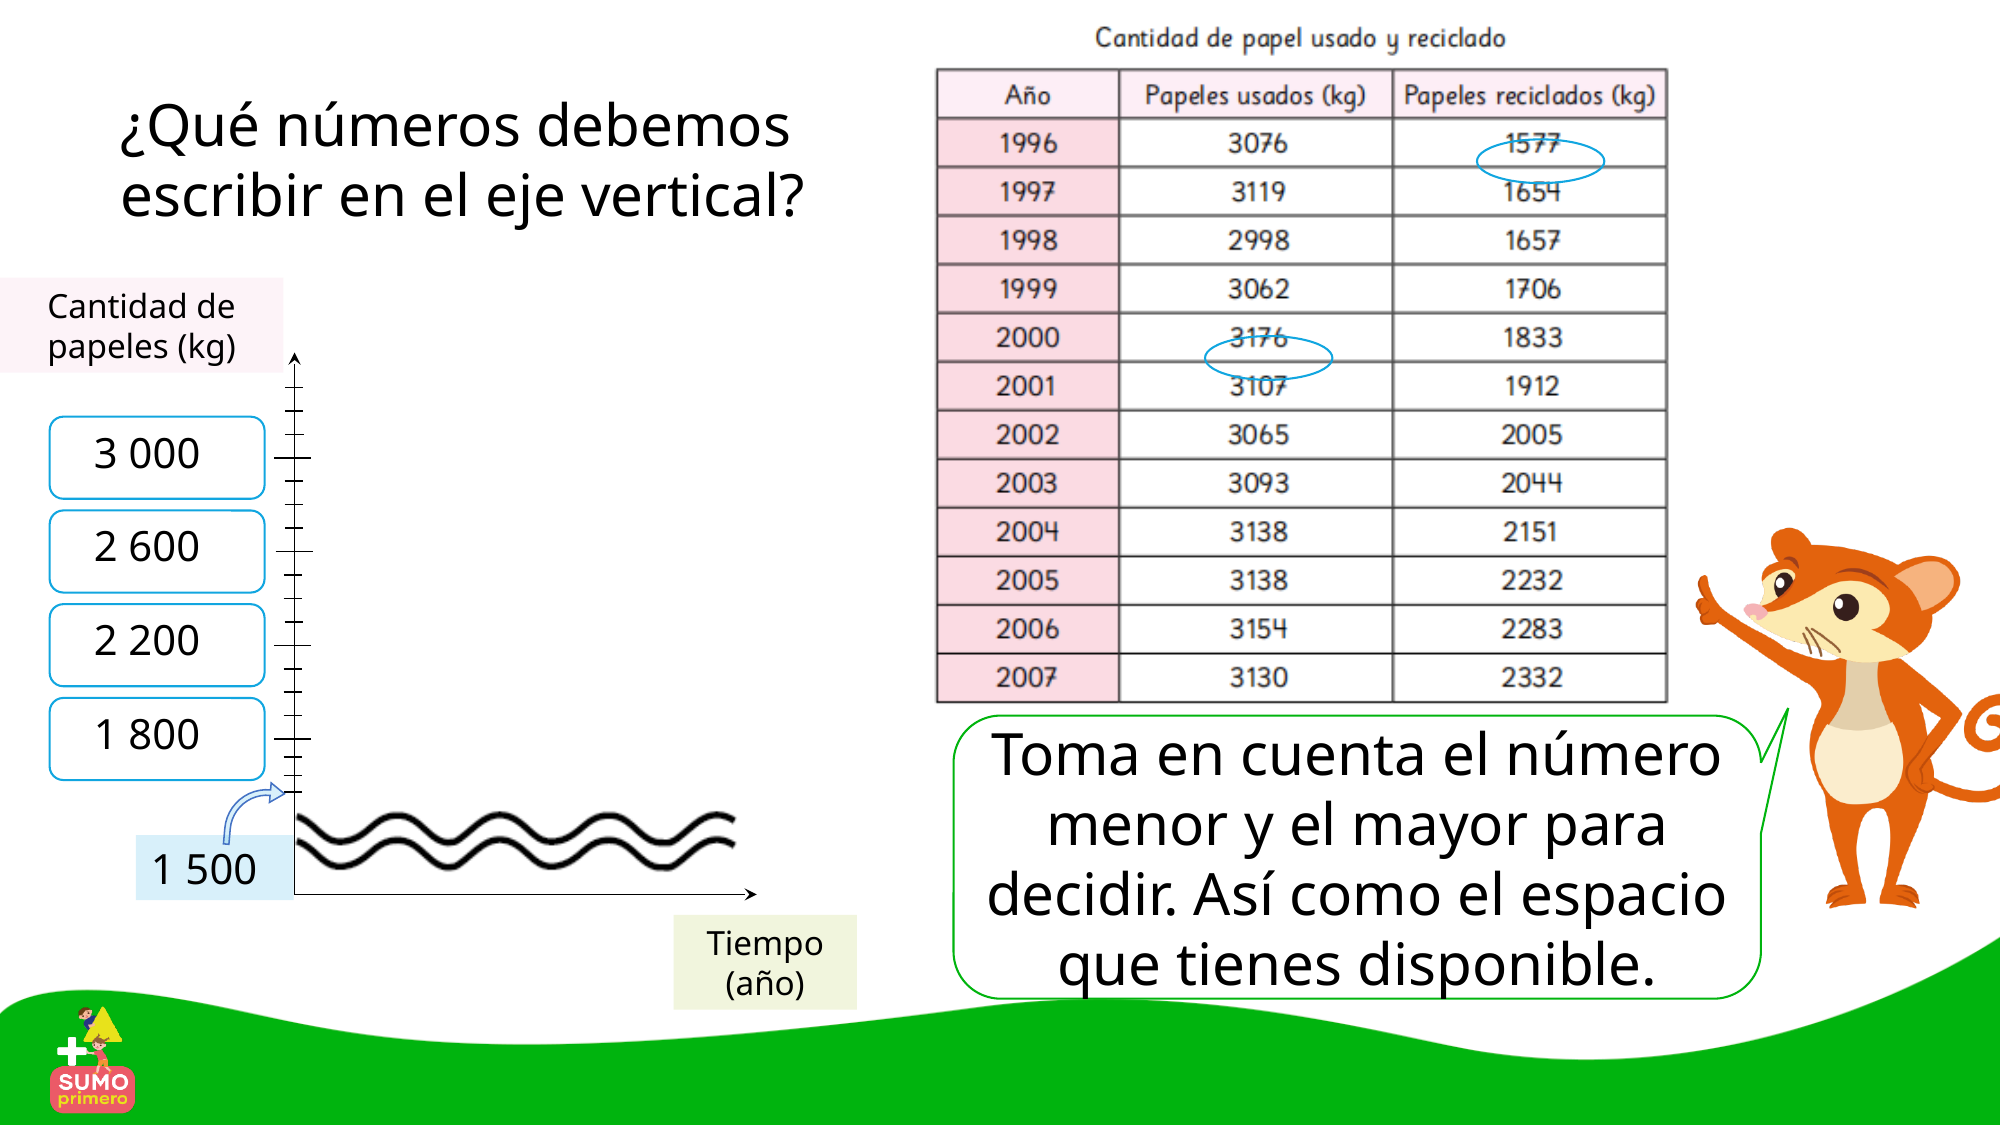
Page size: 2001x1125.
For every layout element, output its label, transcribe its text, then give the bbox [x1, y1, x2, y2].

text_box [49, 697, 265, 781]
text_box 2 600 [78, 512, 237, 578]
text_box Cantidad de papeles (kg) [0, 277, 284, 373]
text_box Tiempo (año) [673, 914, 857, 1010]
picture [230, 793, 294, 875]
text_box Toma en cuenta el número menor y el mayor para decidir. Así como el espacio que tienes disponible. [953, 724, 1761, 999]
text_box [49, 510, 265, 593]
picture [0, 11, 2000, 1125]
text_box 3 000 [78, 418, 237, 484]
text_box [49, 604, 265, 687]
text_box 1 800 [78, 700, 237, 766]
list ¿Qué números debemos escribir en el eje vertical? [86, 80, 854, 417]
text_box 2 200 [78, 606, 237, 672]
text_box [49, 416, 265, 499]
text_box [223, 782, 283, 845]
text_box 1 500 [135, 835, 293, 901]
